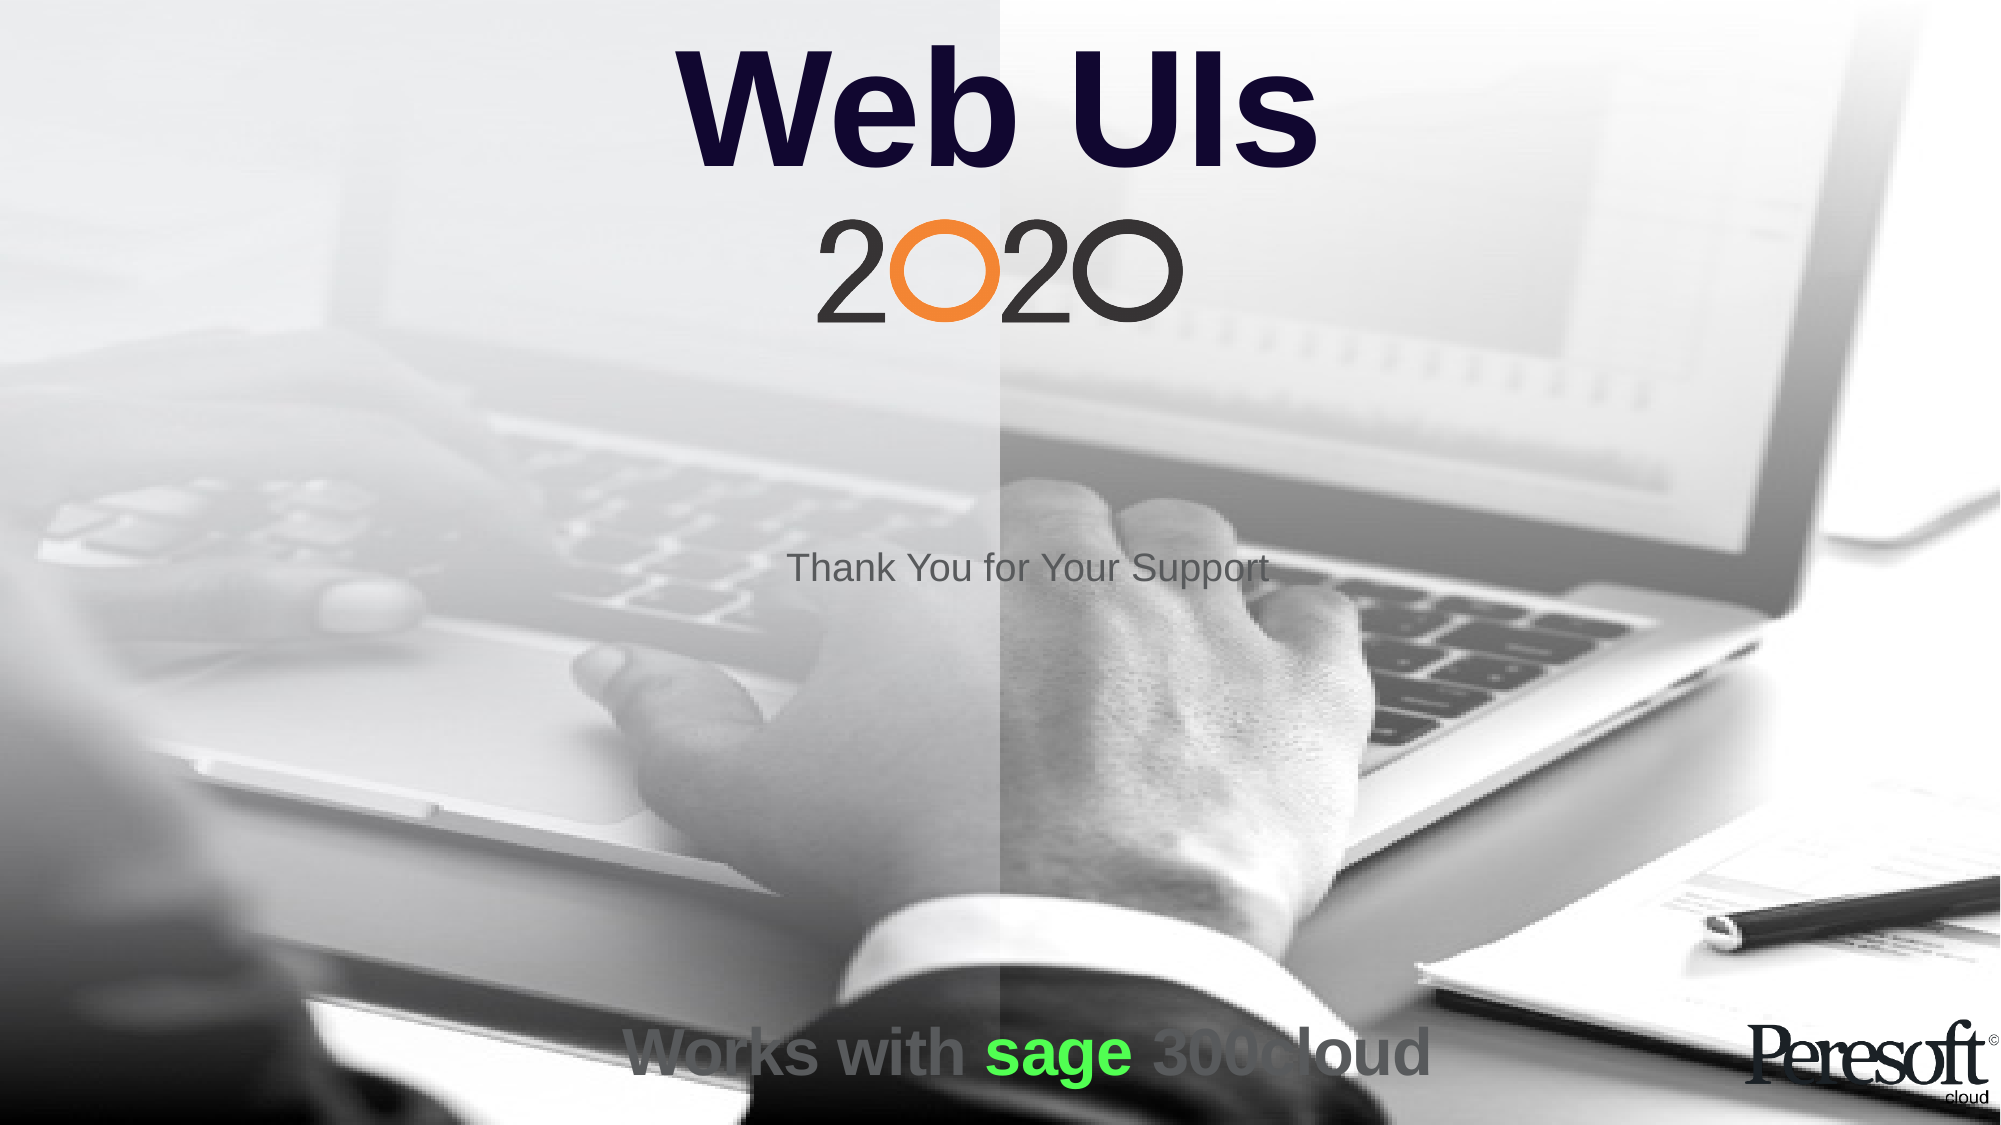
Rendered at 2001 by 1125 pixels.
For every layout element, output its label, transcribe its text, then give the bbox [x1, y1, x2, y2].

title Thank You for Your Support [90, 534, 1966, 691]
picture [0, 0, 2001, 1125]
text_box Web UIs [496, 0, 1504, 217]
text_box Works with sage 300cloud [90, 1008, 1966, 1092]
